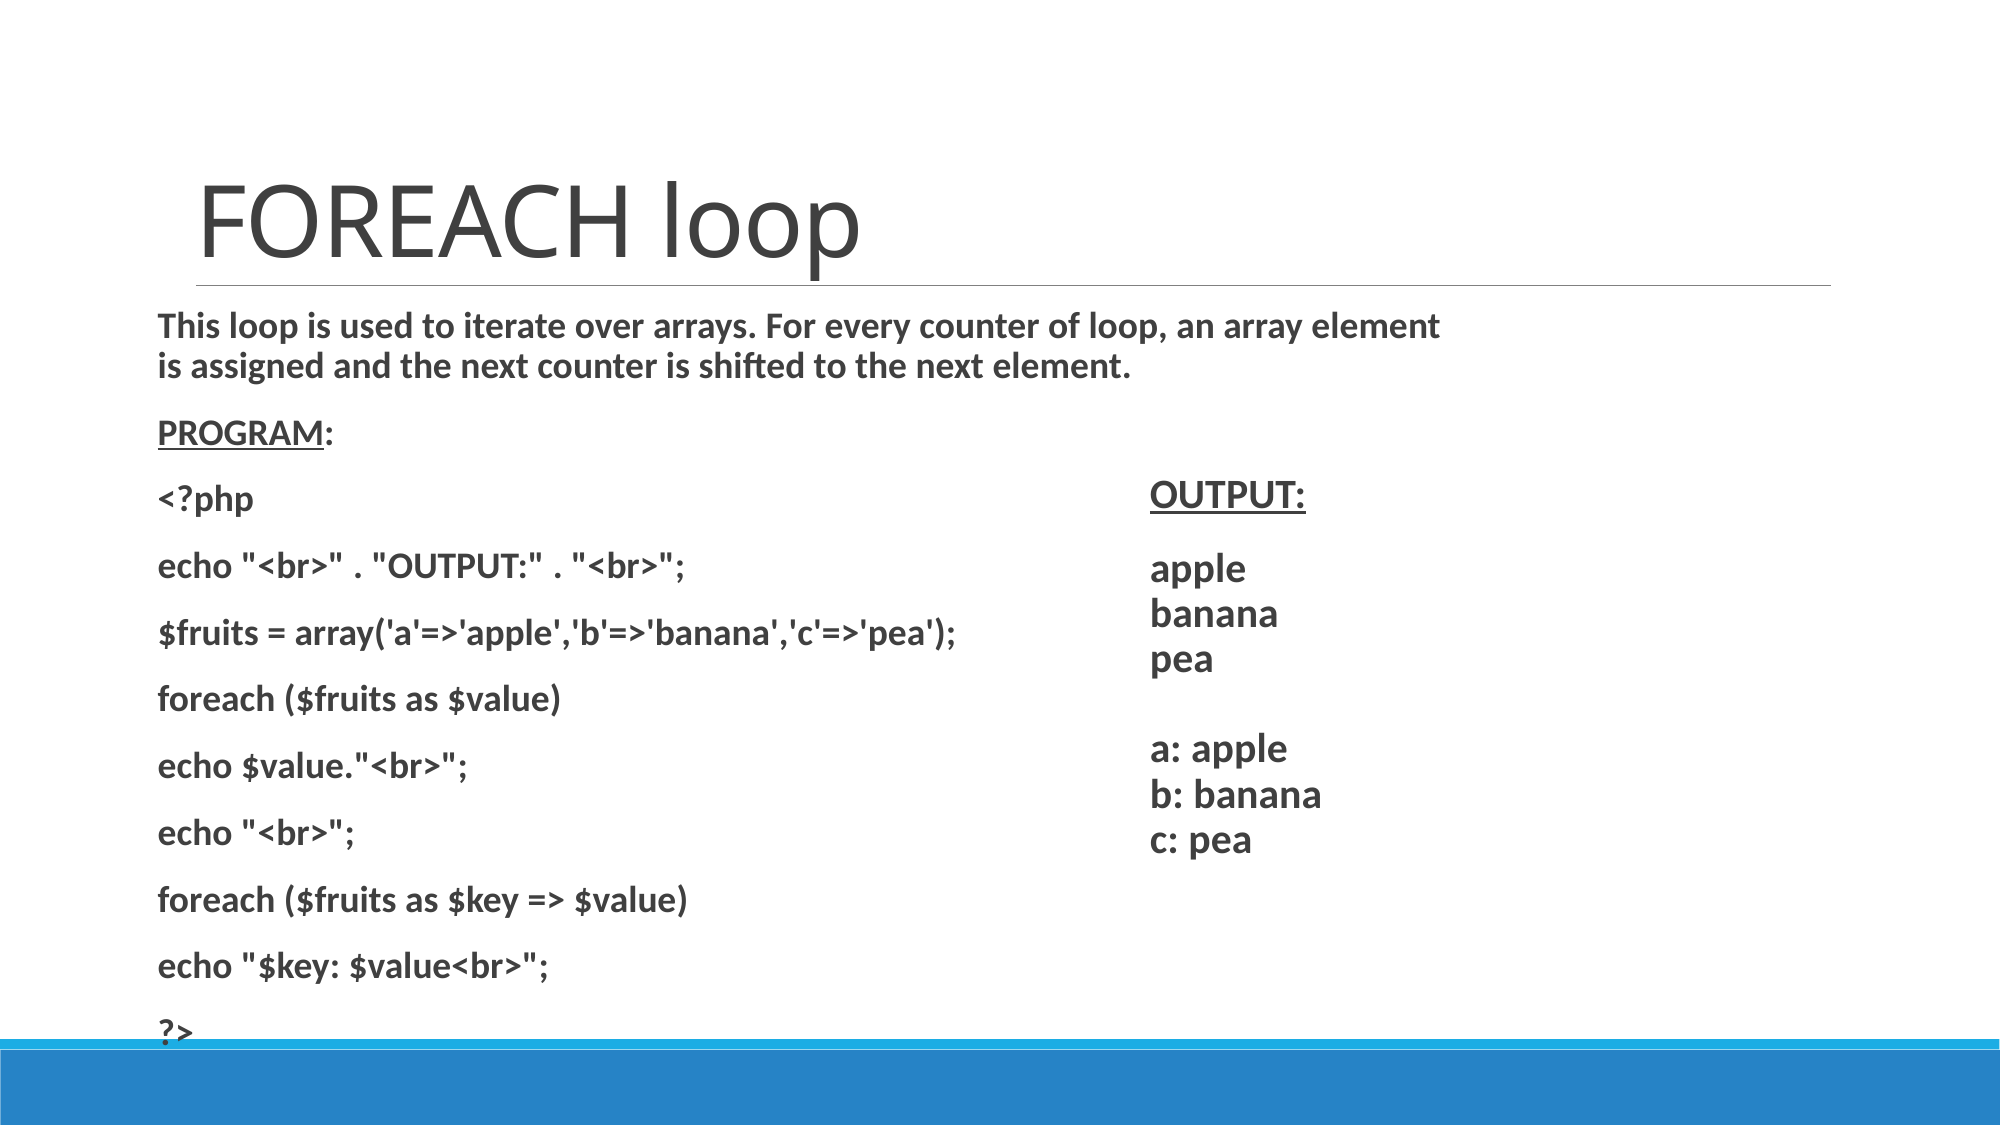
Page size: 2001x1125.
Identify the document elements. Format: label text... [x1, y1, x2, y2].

list This loop is used to iterate over arrays. For every counter of loop, an array element is assigned and the next counter is shifted to the next element. PROGRAM: <?php echo "<br>" . "OUTPUT:" . "<br>"; $fruits = array('a'=>'apple','b'=>'banana','c'=>'pea'); foreach ($fruits as $value) echo $value."<br>"; echo "<br>"; foreach ($fruits as $key => $value) echo "$key: $value<br>"; ?> [143, 298, 1464, 1069]
title FOREACH loop [180, 47, 1830, 285]
list OUTPUT: apple banana pea a: apple b: banana c: pea [1133, 464, 2000, 1125]
